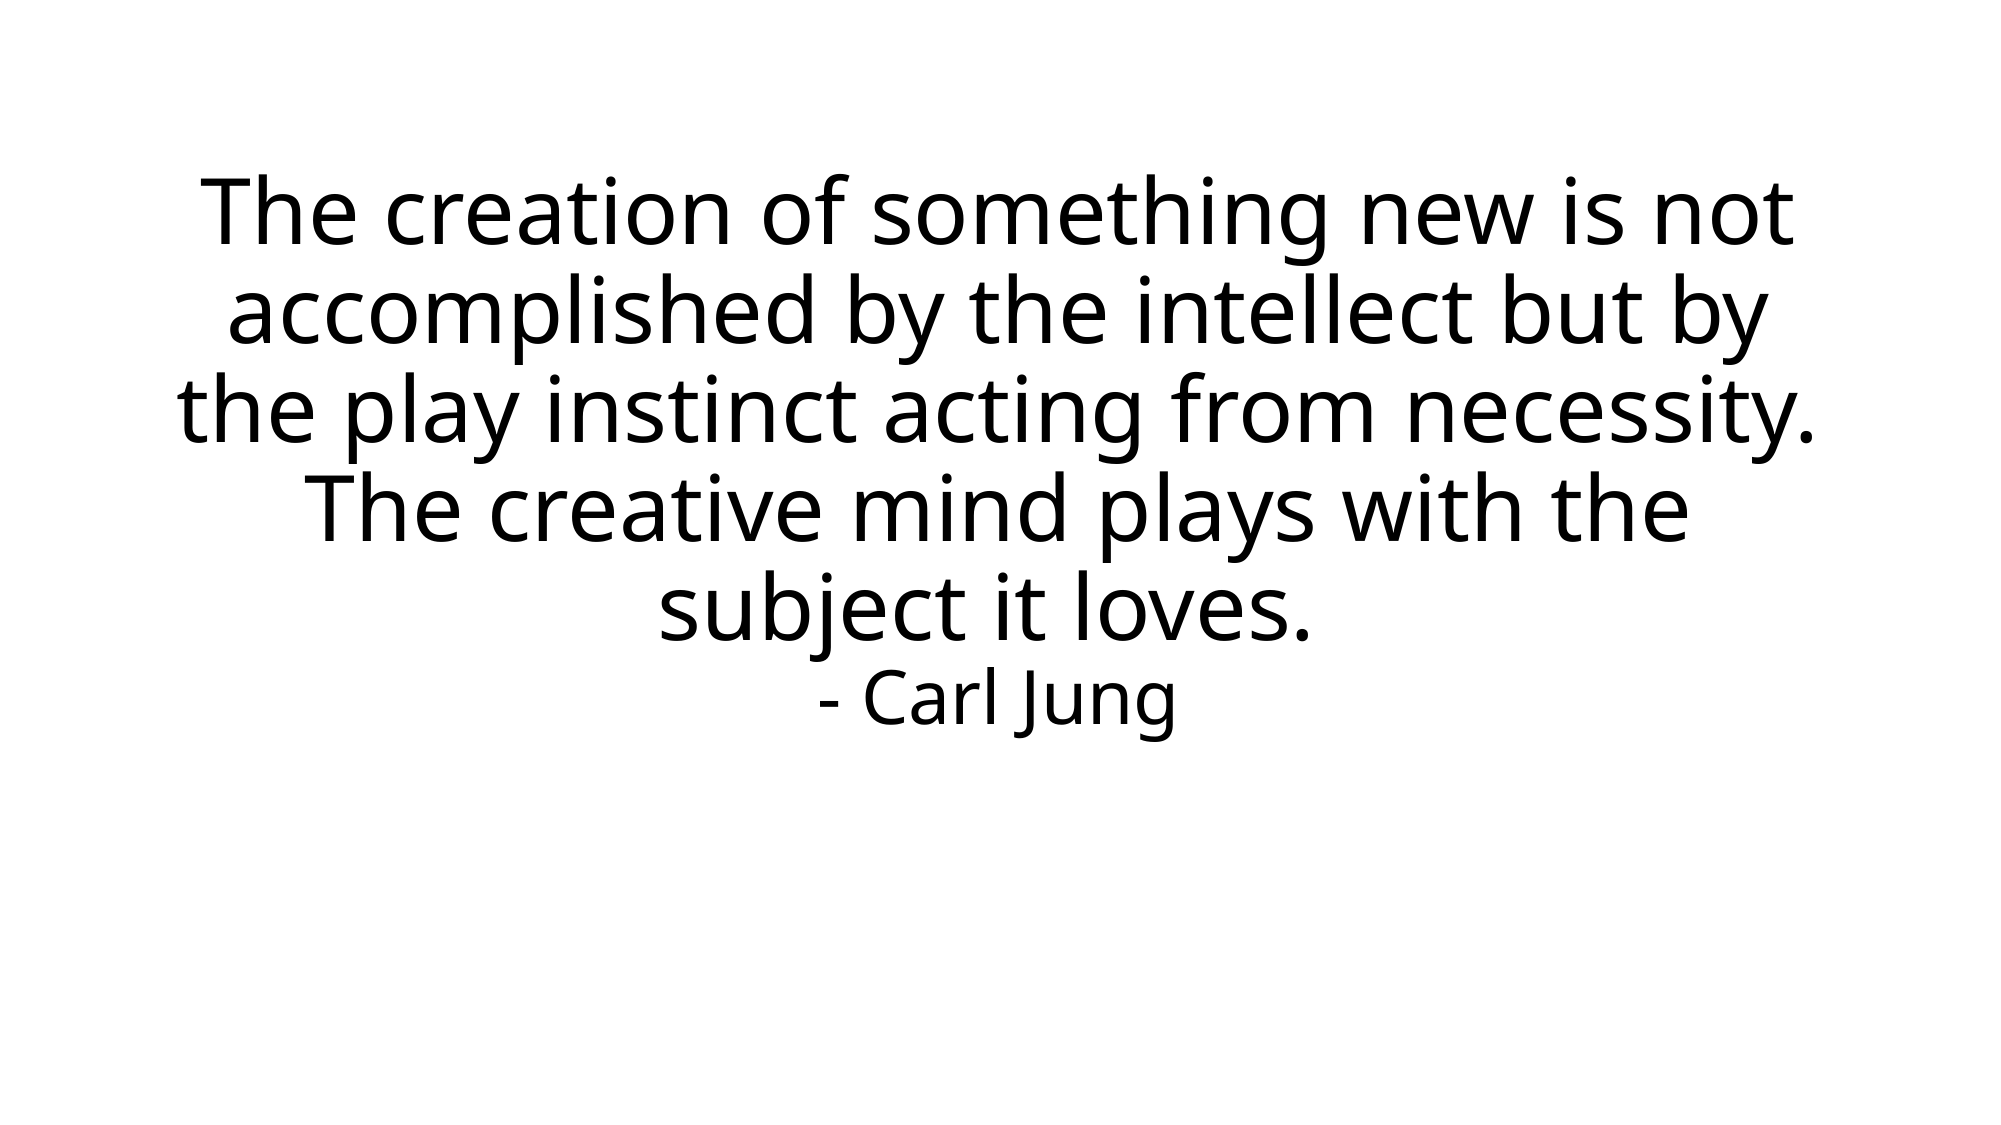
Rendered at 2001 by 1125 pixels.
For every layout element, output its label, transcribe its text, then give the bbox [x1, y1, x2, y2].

title The creation of something new is not accomplished by the intellect but by the play instinct acting from necessity. The creative mind plays with the subject it loves. - Carl Jung [136, 148, 1862, 749]
